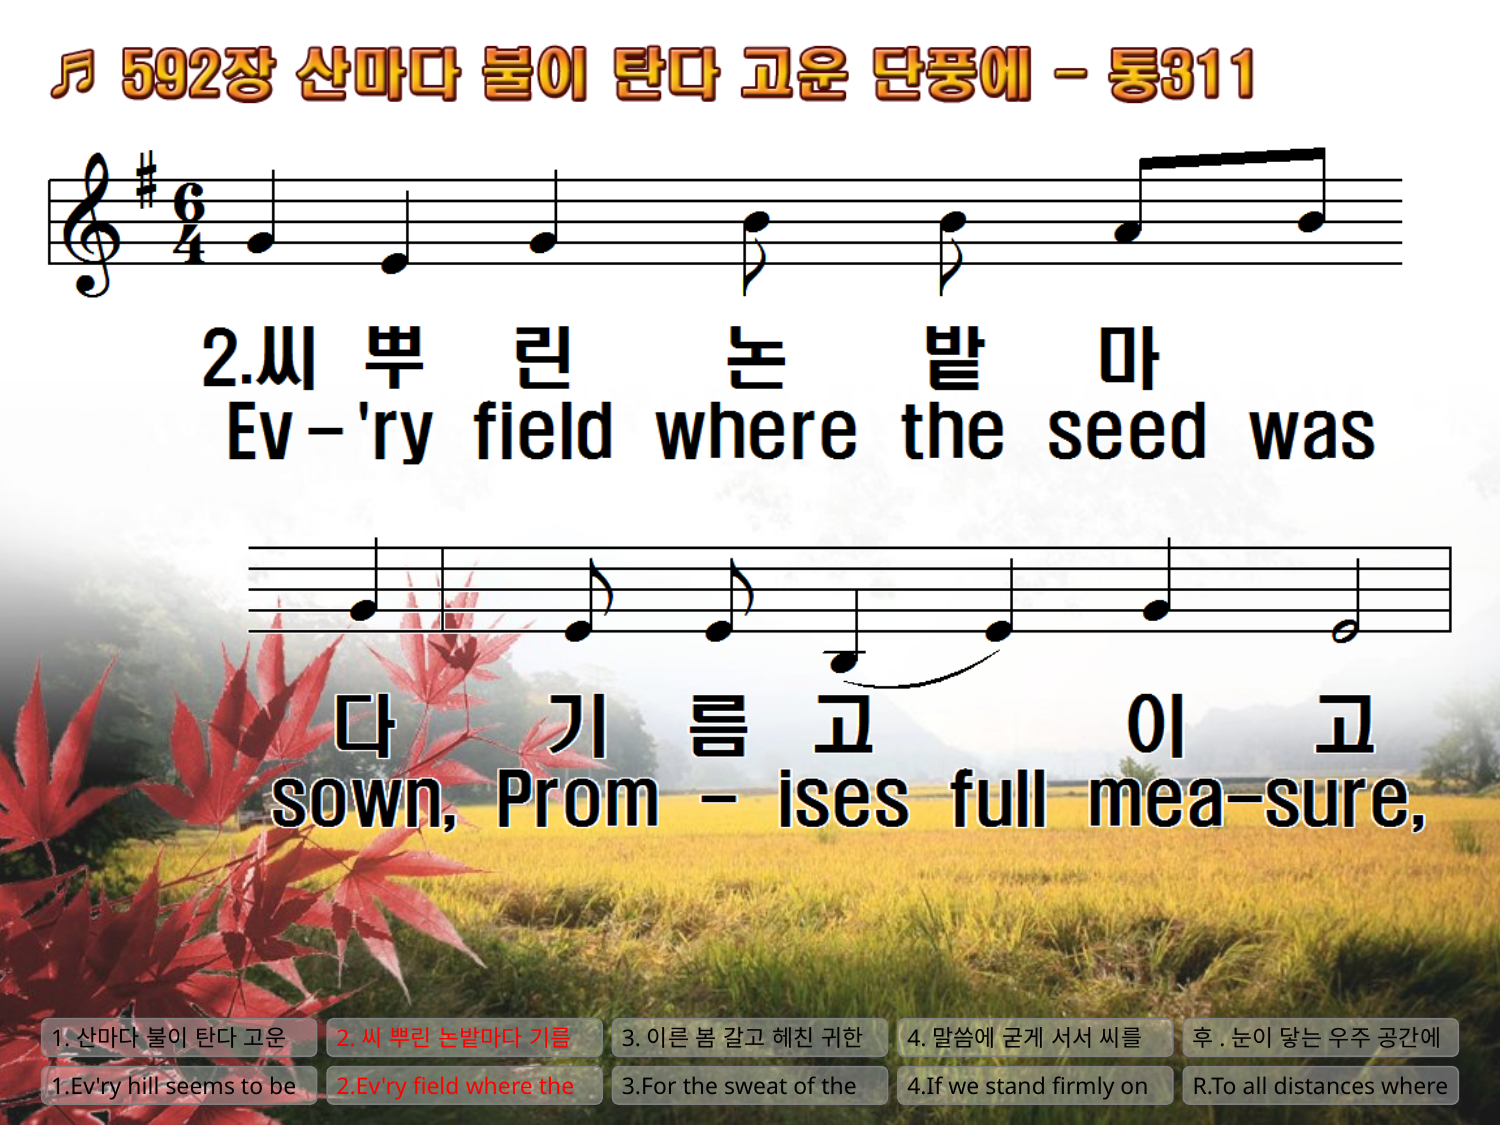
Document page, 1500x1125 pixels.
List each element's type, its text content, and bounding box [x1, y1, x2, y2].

text_box 2.씨 뿌린 논밭마다 기름 [327, 1018, 603, 1057]
text_box 후.눈이 닿는 우주 공간에 [1183, 1018, 1459, 1057]
text_box 4.If we stand firmly on [897, 1066, 1173, 1105]
text_box R.To all distances where [1183, 1066, 1459, 1105]
text_box 1.산마다 불이 탄다 고운 [41, 1018, 317, 1057]
text_box 2.Ev'ry field where the [327, 1066, 603, 1105]
text_box 4.말씀에 굳게 서서 씨를 [897, 1018, 1173, 1057]
picture [0, 0, 1500, 844]
text_box 3.For the sweat of the [612, 1066, 888, 1105]
text_box 3.이른 봄 갈고 헤친 귀한 [612, 1018, 888, 1057]
text_box 1.Ev'ry hill seems to be [41, 1066, 317, 1105]
